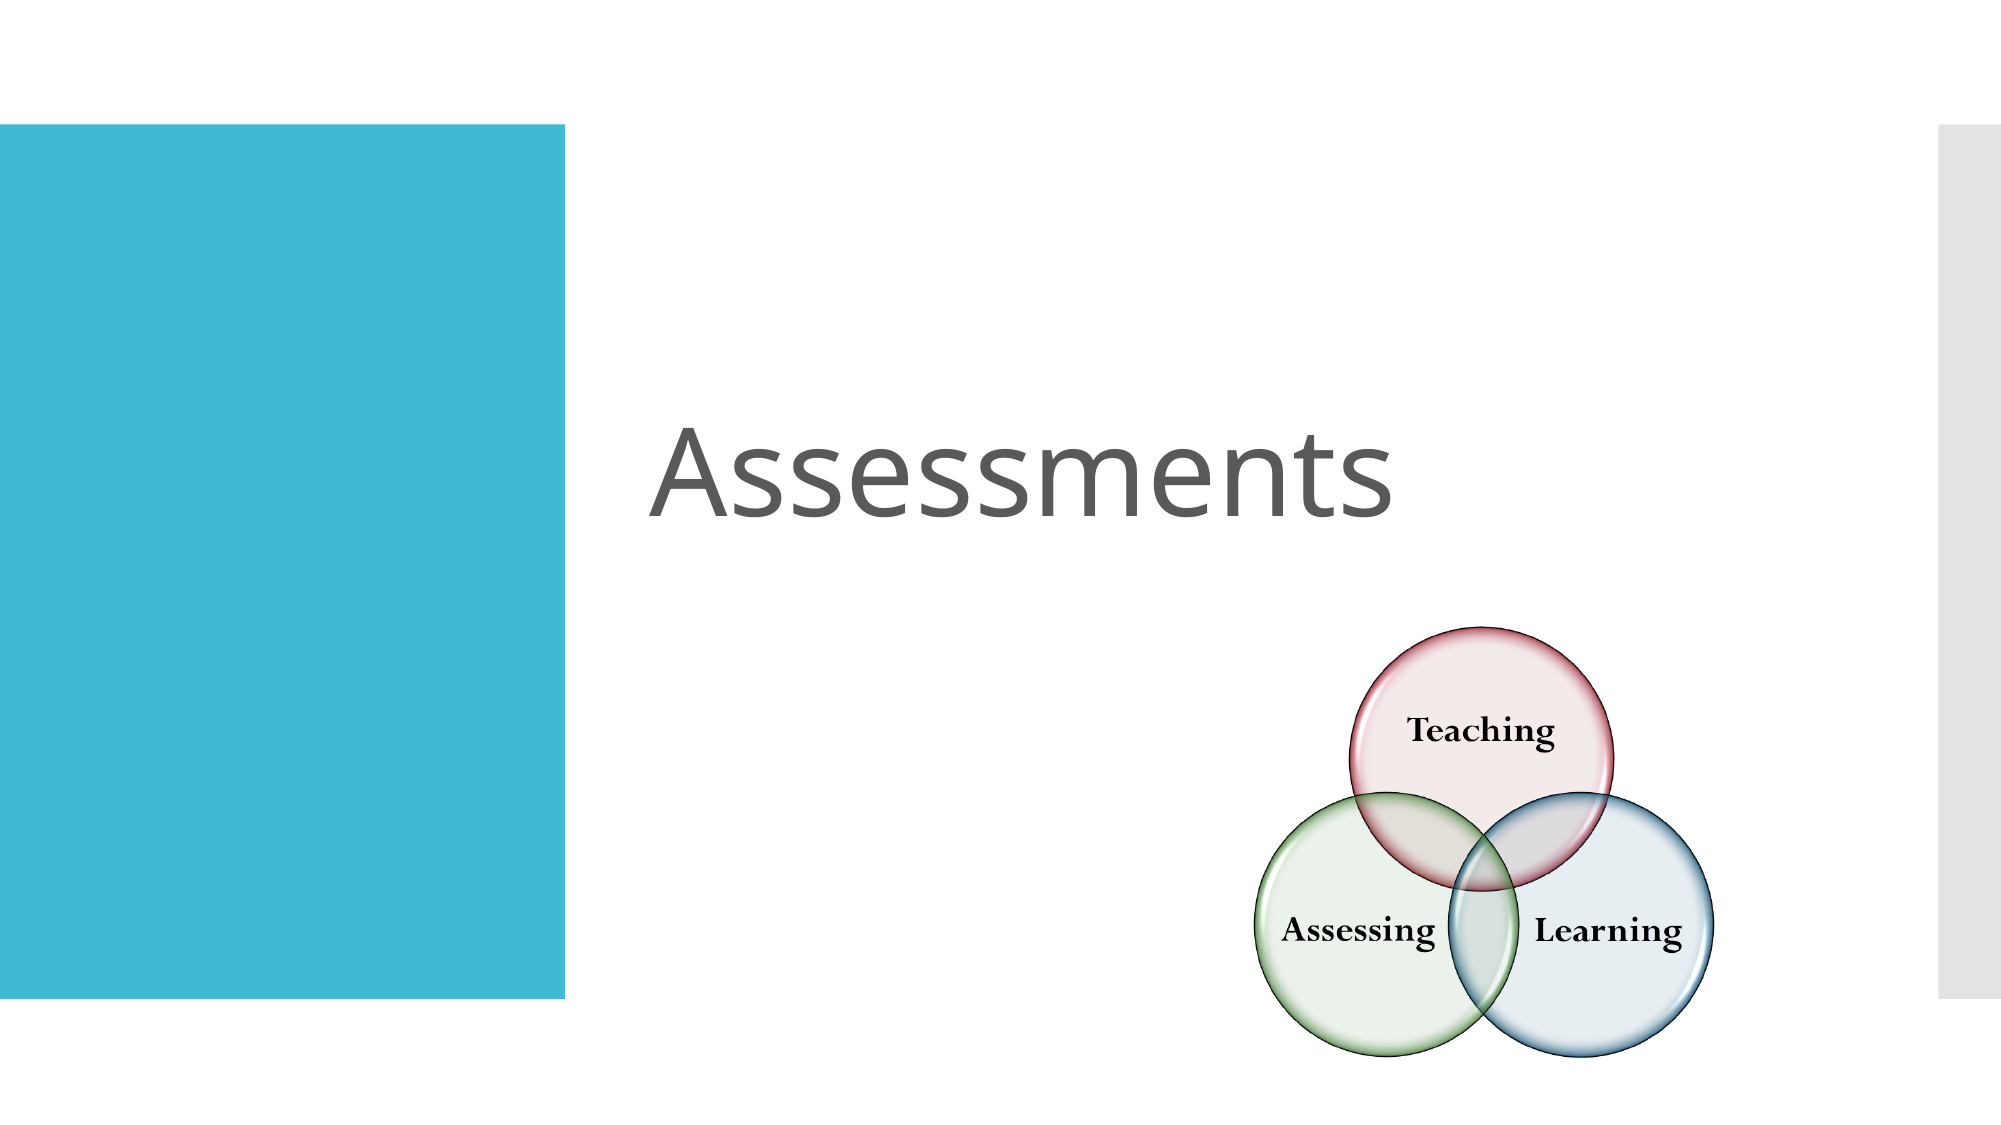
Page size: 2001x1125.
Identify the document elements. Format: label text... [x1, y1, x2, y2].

title Assessments [634, 213, 1835, 559]
picture [1188, 622, 1774, 1061]
